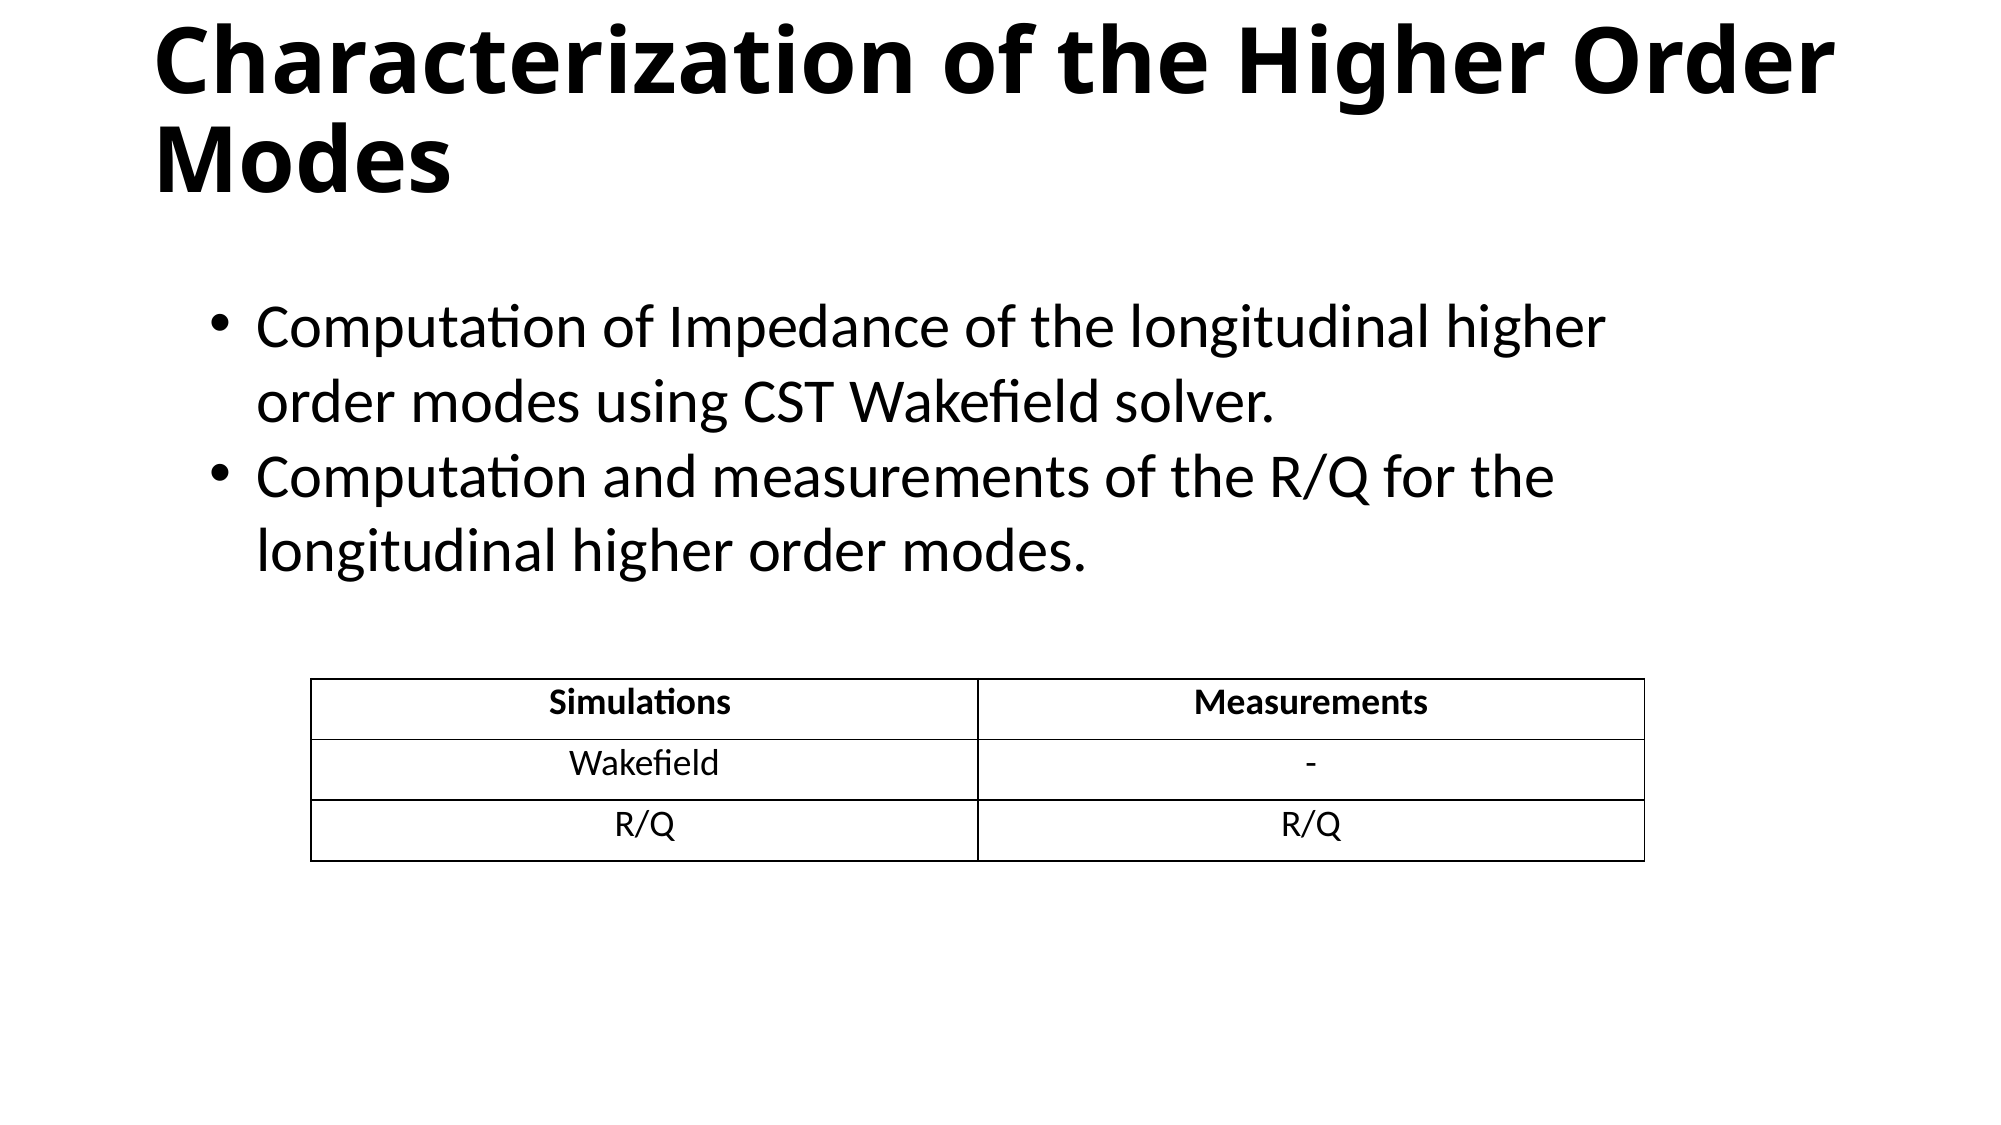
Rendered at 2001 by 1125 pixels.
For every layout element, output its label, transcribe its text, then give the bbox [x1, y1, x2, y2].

title Characterization of the Higher Order Modes [137, 59, 1863, 278]
table_cell Wakefield [312, 740, 977, 799]
text_box Computation of Impedance of the longitudinal higher order modes using CST Wakefield solver. Computation and measurements of the R/Q for the longitudinal higher order modes. [195, 277, 1771, 592]
table_cell R/Q [979, 801, 1644, 860]
table_cell - [979, 740, 1644, 799]
table_header Simulations [312, 680, 977, 739]
table_header Measurements [979, 680, 1644, 739]
table_cell R/Q [312, 801, 977, 860]
